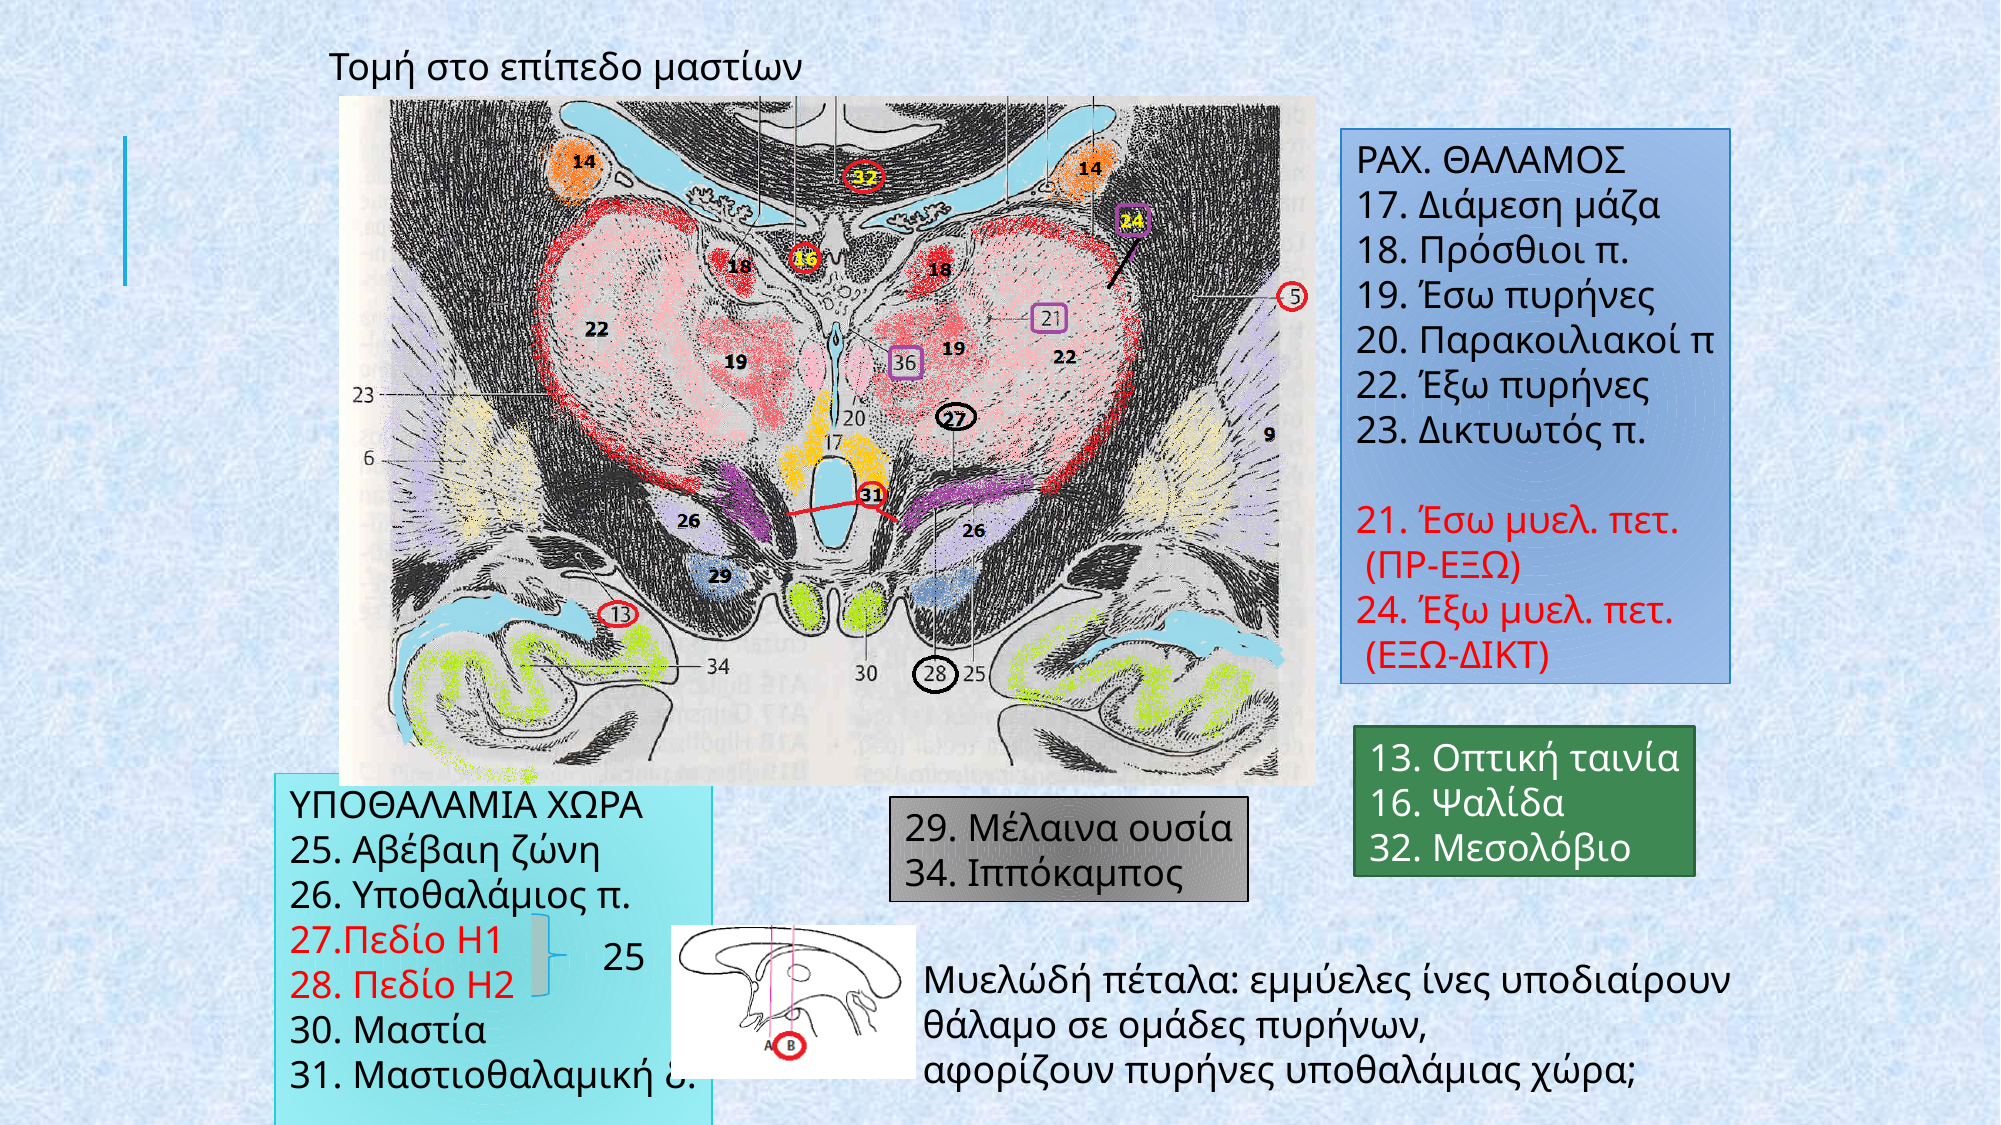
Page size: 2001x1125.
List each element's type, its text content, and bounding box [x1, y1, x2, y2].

text_box 29. Μέλαινα ουσία 34. Ιππόκαμπος [889, 796, 1249, 902]
text_box ΡΑΧ. ΘΑΛΑΜΟΣ 17. Διάμεση μάζα 18. Πρόσθιοι π. 19. Έσω πυρήνες 20. Παρακοιλιακοί π 22. Έξω πυρήνες 23. Δικτυωτός π. 21. Έσω μυελ. πετ. (ΠΡ-ΕΞΩ) 24. Έξω μυελ. πετ. (ΕΞΩ-ΔΙΚΤ) [1340, 128, 1731, 684]
text_box 25 [587, 925, 661, 986]
text_box Τομή στο επίπεδο μαστίων [314, 35, 819, 95]
text_box ΥΠΟΘΑΛΑΜΙΑ ΧΩΡΑ 25. Αβέβαιη ζώνη 26. Υποθαλάμιος π. 27.Πεδίο Η1 28. Πεδίο Η2 30. Μαστία 31. Μαστιοθαλαμική δ. [274, 773, 713, 1125]
text_box [531, 913, 568, 997]
picture [0, 0, 2001, 1125]
text_box Μυελώδή πέταλα: εμμύελες ίνες υποδιαίρουν θάλαμο σε ομάδες πυρήνων, αφορίζουν πυρήνες υποθαλάμιας χώρα; [907, 949, 1757, 1099]
text_box 13. Οπτική ταινία 16. Ψαλίδα 32. Μεσολόβιο [1353, 725, 1696, 877]
